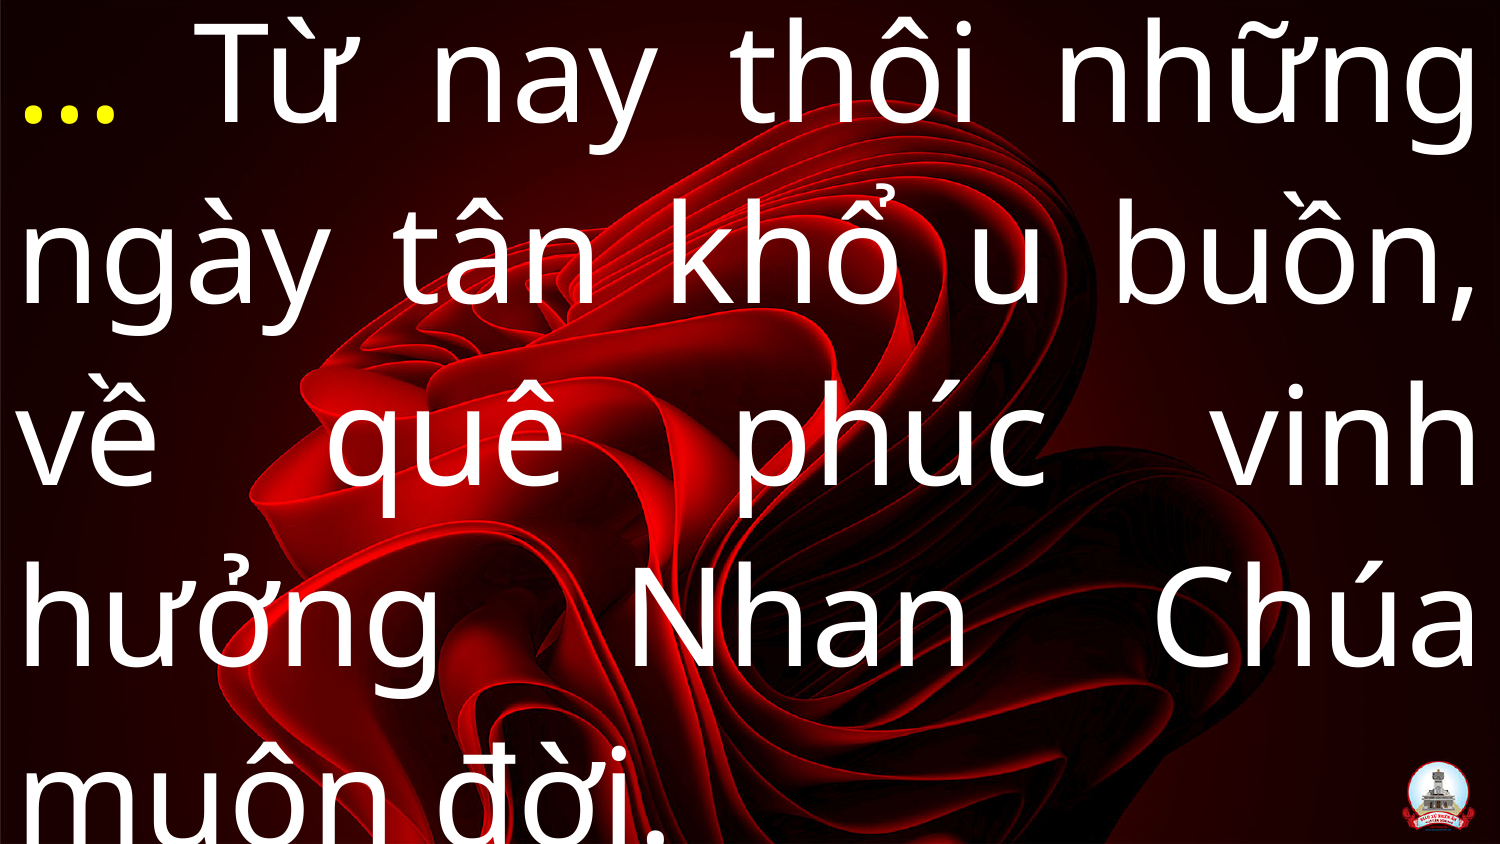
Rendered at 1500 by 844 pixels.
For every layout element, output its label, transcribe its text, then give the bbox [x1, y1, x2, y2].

title … Từ nay thôi những ngày tân khổ u buồn, về quê phúc vinh hưởng Nhan Chúa muôn đời. [0, 0, 1500, 844]
